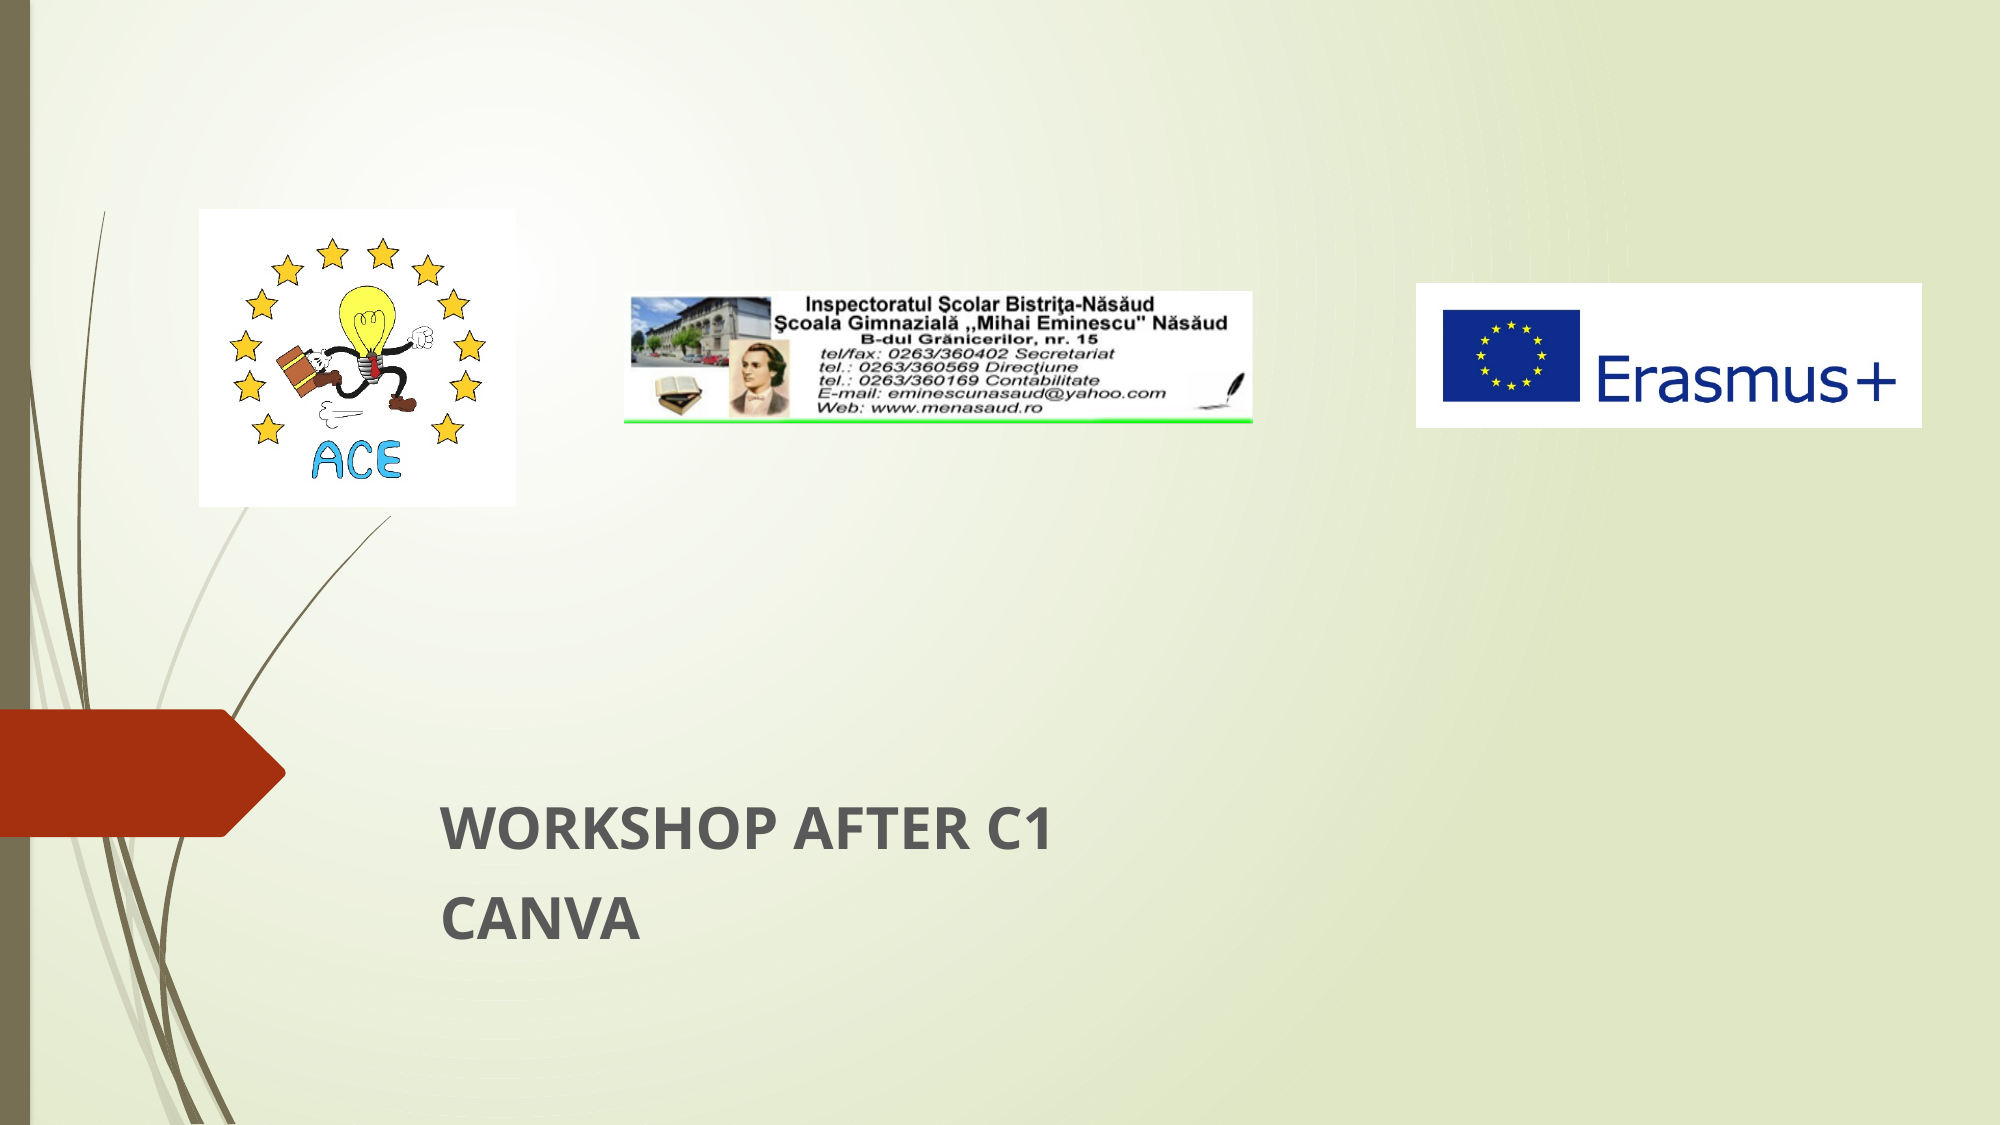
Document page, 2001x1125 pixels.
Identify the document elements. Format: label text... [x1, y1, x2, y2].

picture [624, 290, 1255, 425]
subtitle WORKSHOP AFTER C1 CANVA [424, 783, 1888, 969]
picture [198, 209, 516, 507]
picture [1416, 282, 1923, 428]
